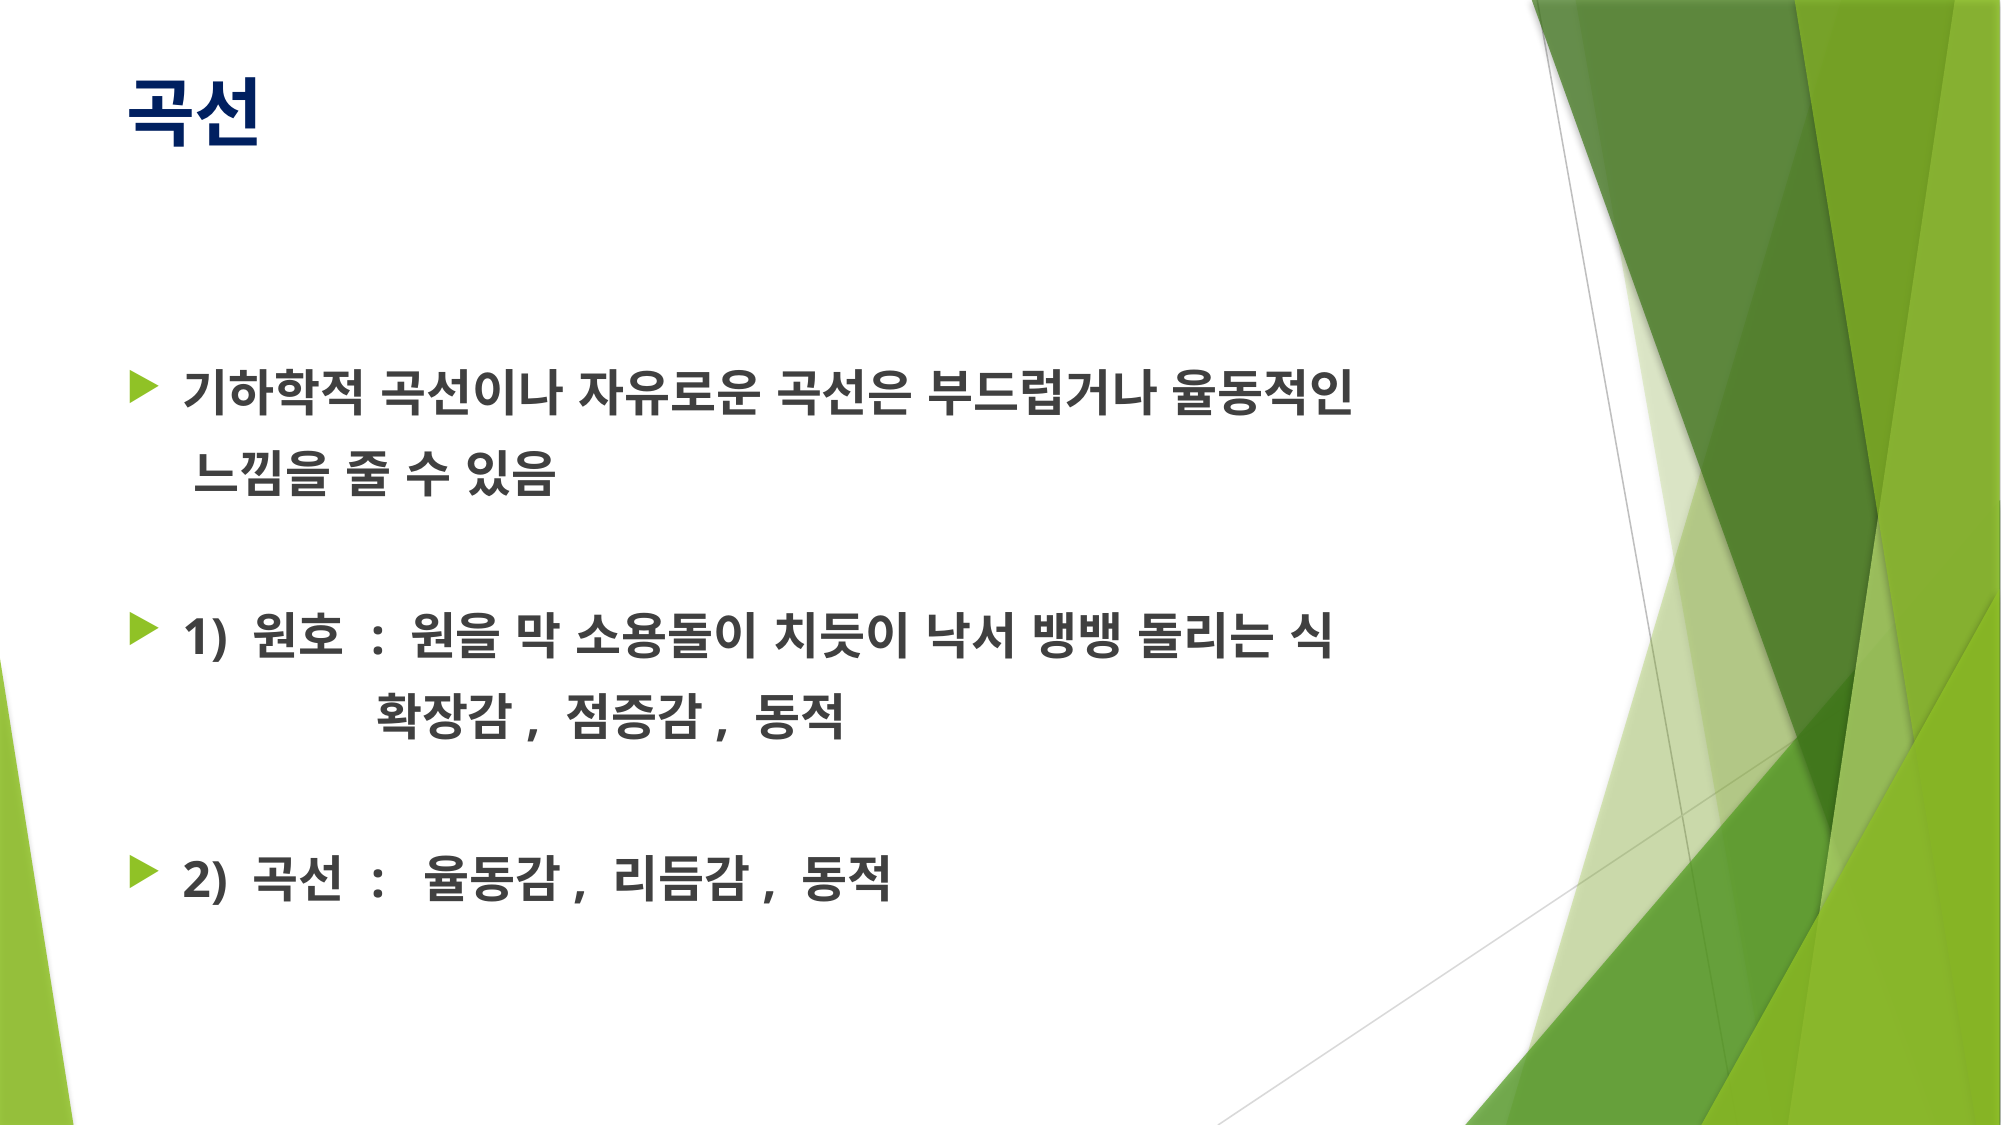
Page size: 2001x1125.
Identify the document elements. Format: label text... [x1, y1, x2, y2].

title 곡선 [111, 58, 1522, 167]
list 기하학적 곡선이나 자유로운 곡선은 부드럽거나 율동적인 느낌을 줄 수 있음 1) 원호 : 원을 막 소용돌이 치듯이 낙서 뱅뱅 돌리는 식 확장감, 점증감, 동적 2) 곡선 : 율동감, 리듬감, 동적 [111, 354, 1522, 992]
